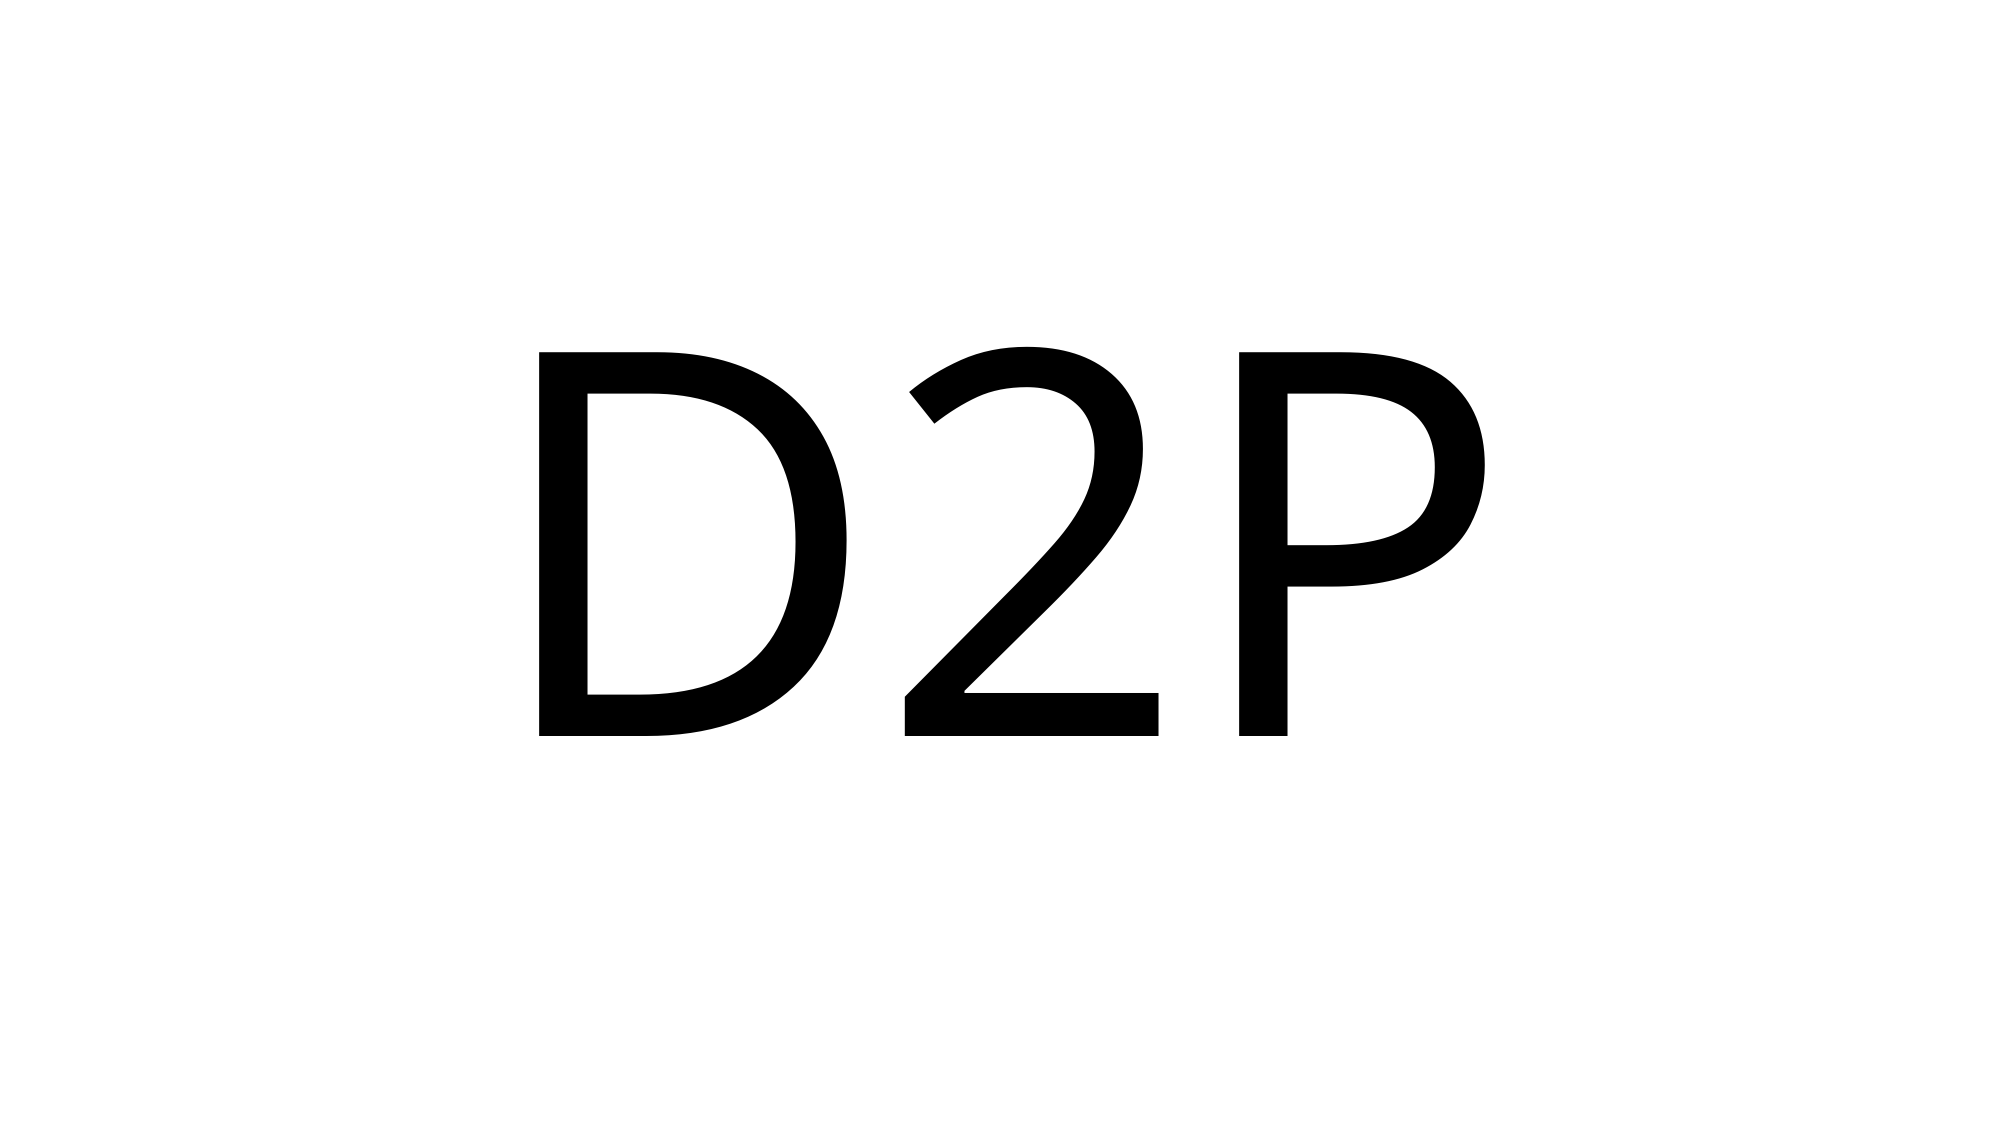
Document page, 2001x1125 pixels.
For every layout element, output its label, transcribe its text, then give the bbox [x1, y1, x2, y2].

list D2P [0, 0, 2000, 1125]
